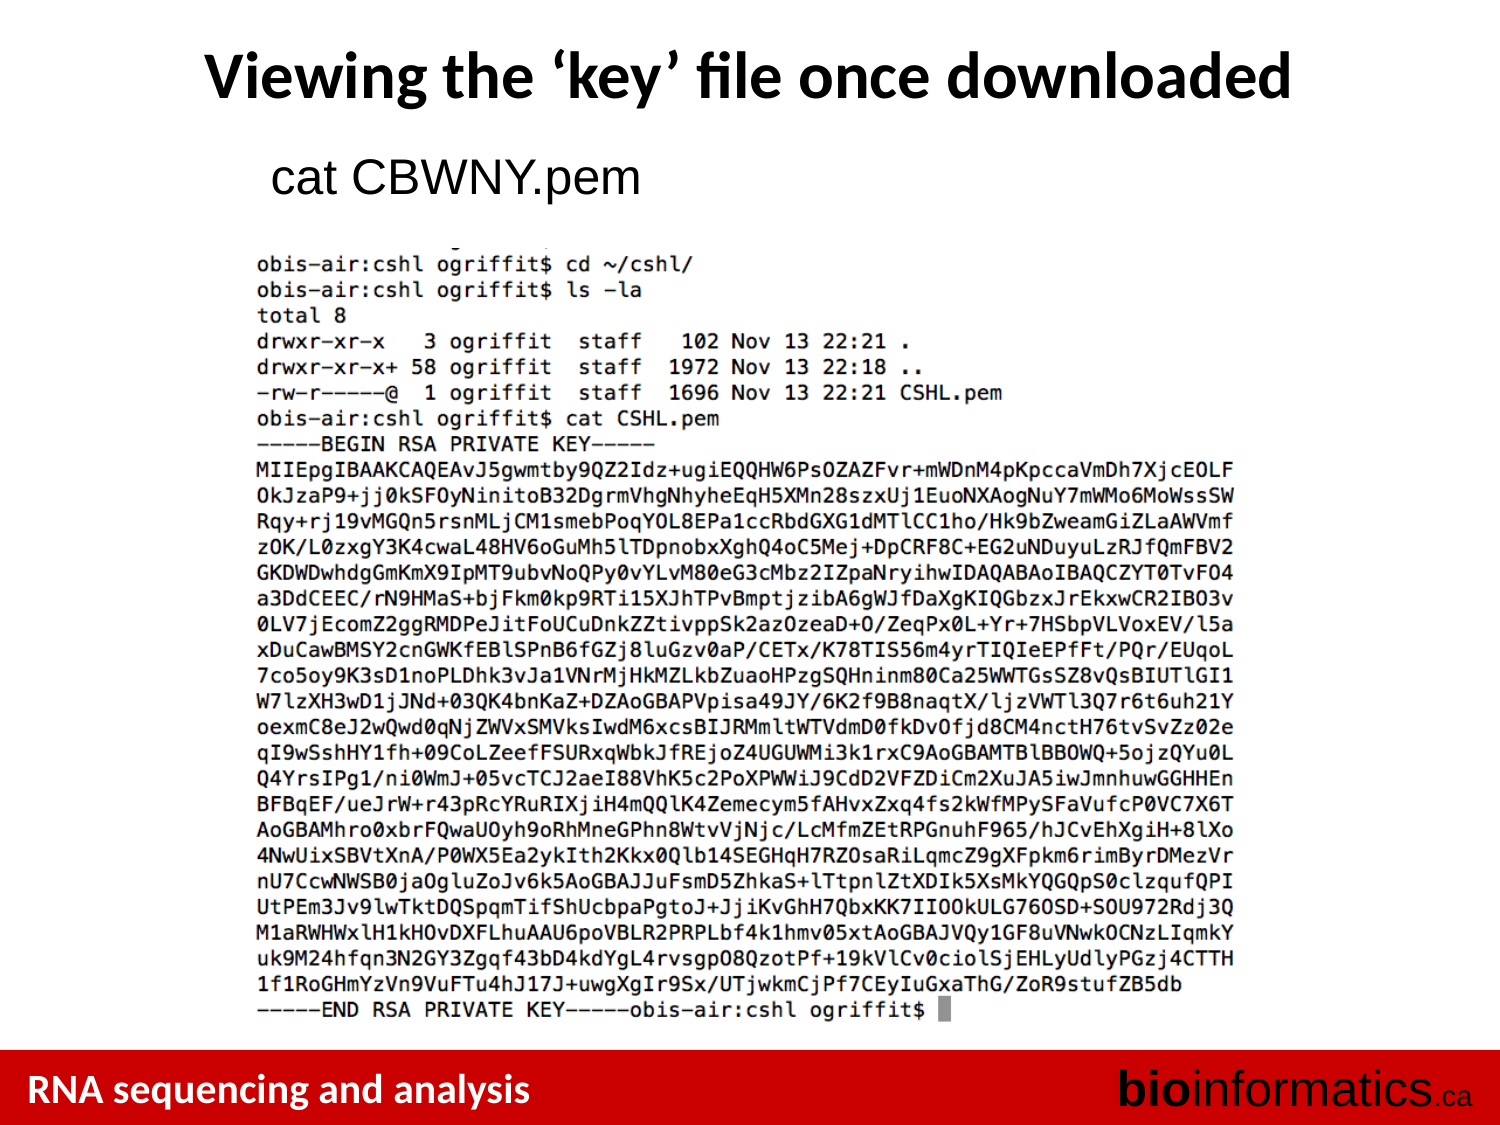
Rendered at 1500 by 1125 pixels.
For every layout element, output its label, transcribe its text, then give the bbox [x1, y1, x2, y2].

title Viewing the ‘key’ file once downloaded [24, 7, 1475, 138]
text_box cat CBWNY.pem [255, 137, 658, 212]
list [24, 247, 1476, 1024]
